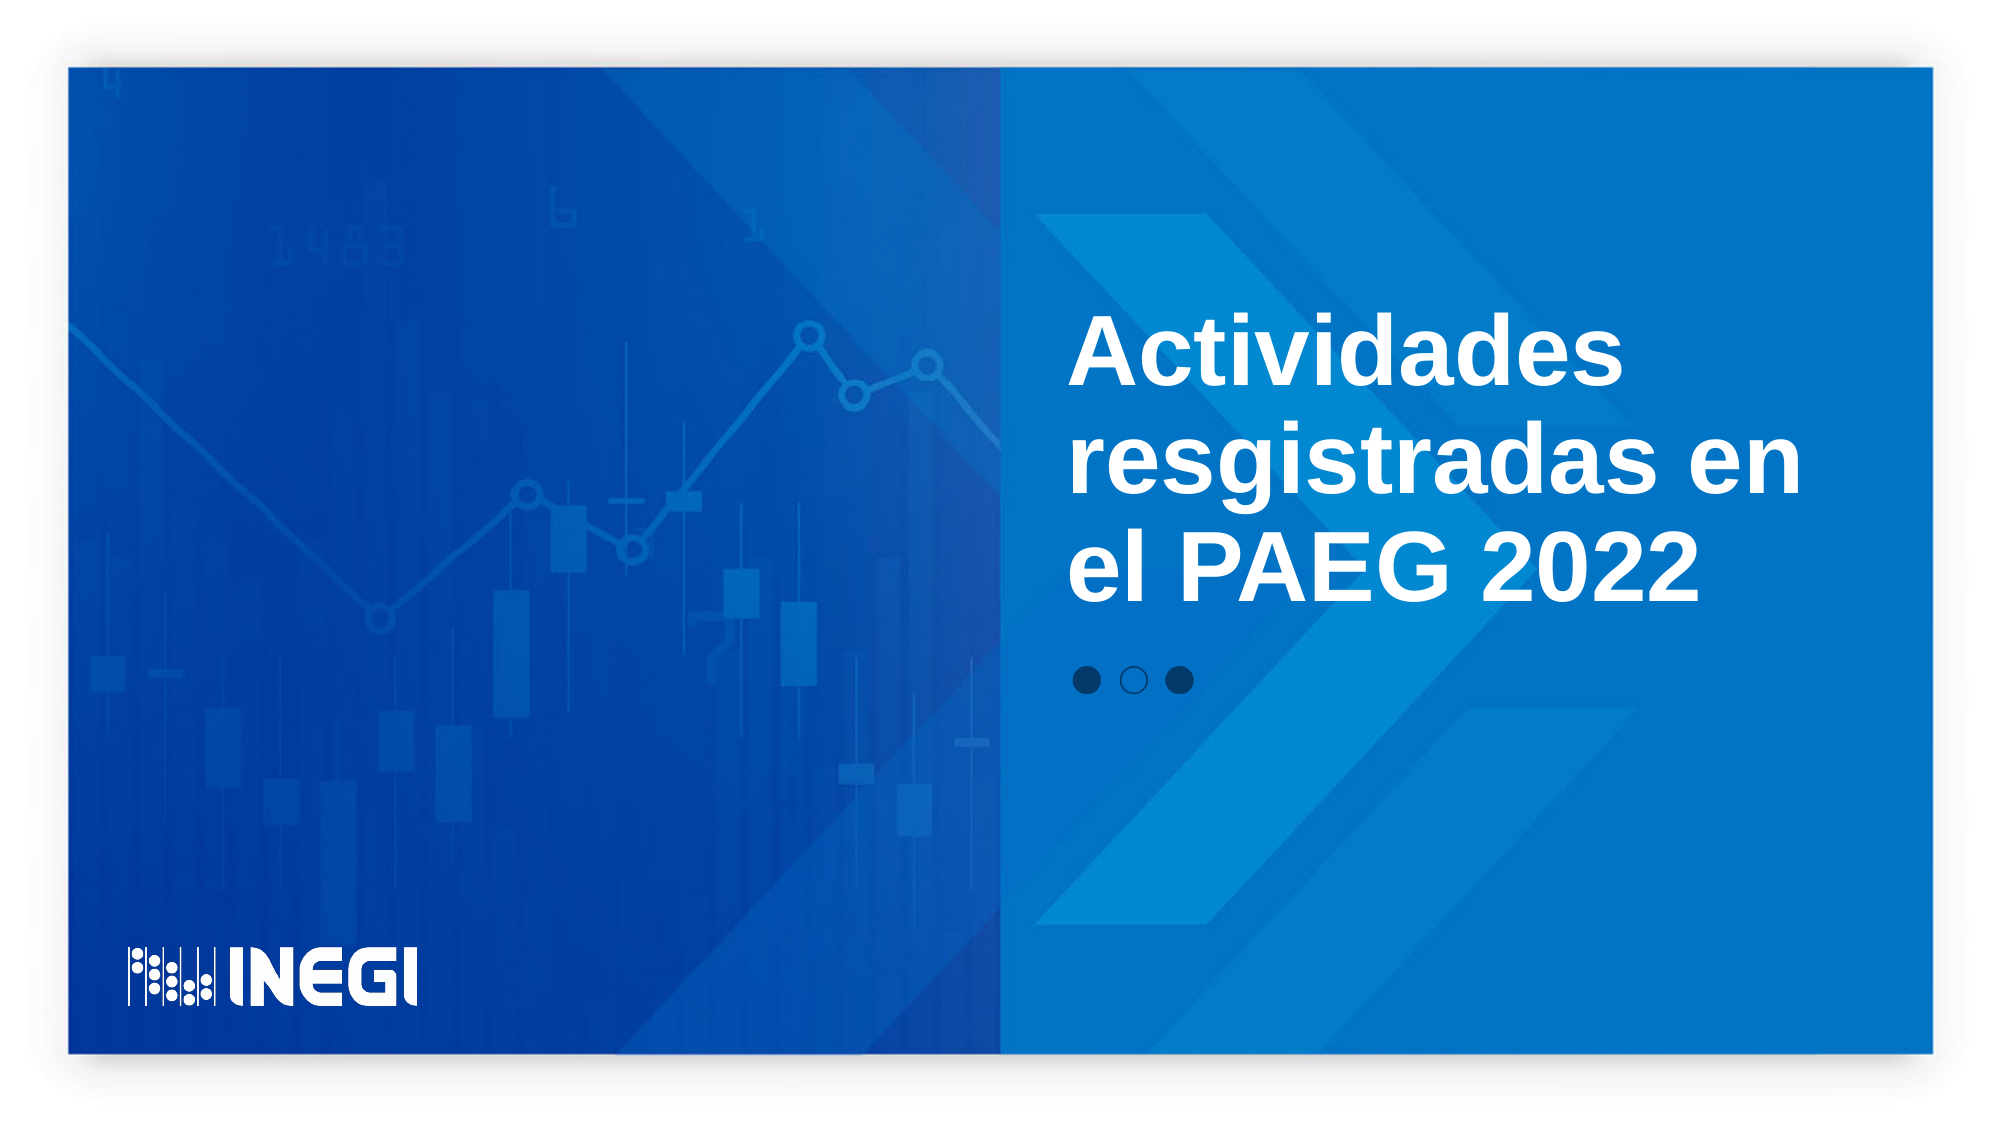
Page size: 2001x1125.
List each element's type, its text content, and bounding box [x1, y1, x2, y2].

text_box Actividades resgistradas en el PAEG 2022 [1051, 292, 1832, 387]
picture [0, 0, 2000, 1125]
